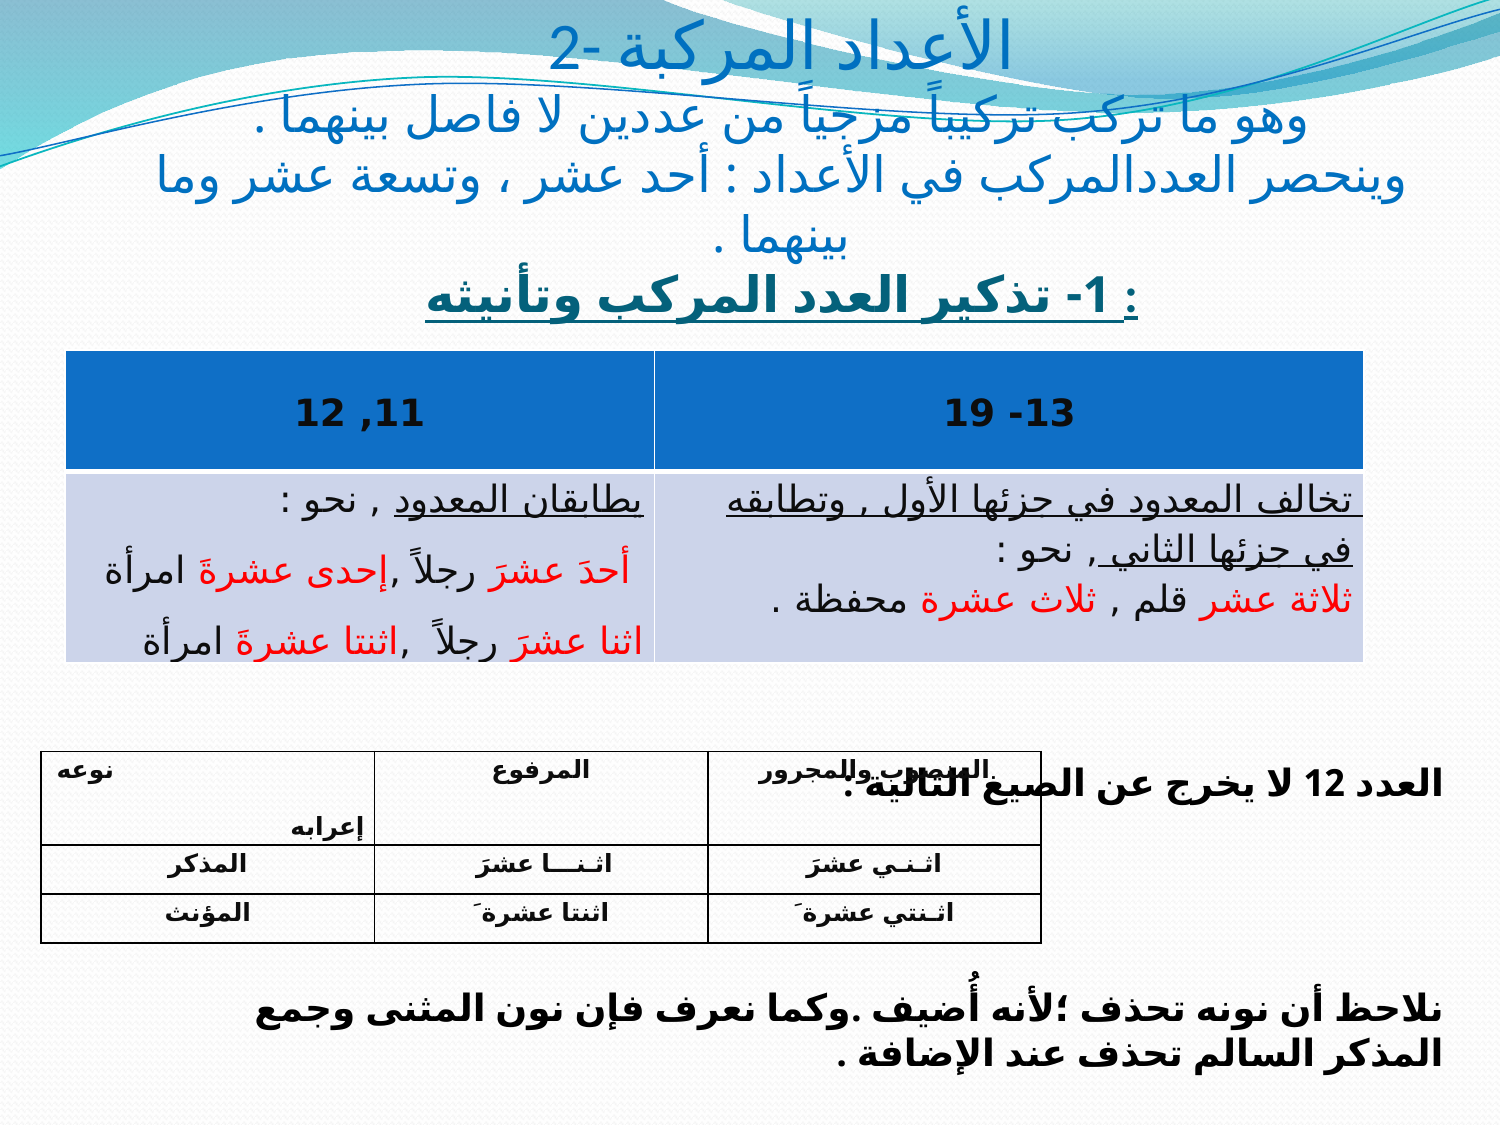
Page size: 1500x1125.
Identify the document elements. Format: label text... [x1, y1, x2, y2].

table_cell المذكر [42, 846, 374, 893]
table_cell اثـنتي عشرة َ [709, 895, 1040, 942]
table_cell تخالف المعدود في جزئها الأول , وتطابقه في جزئها الثاني , نحو : ثلاثة عشر قلم , ثلاث عشرة محفظة . [655, 474, 1363, 662]
table_header 11, 12 [66, 351, 654, 469]
table_cell يطابقان المعدود , نحو : أحدَ عشرَ رجلاً ,إحدى عشرةَ امرأة اثنا عشرَ رجلاً ,اثنتا عشرةَ امرأة [66, 474, 654, 662]
table_cell المؤنث [42, 895, 374, 942]
table_header المرفوع [375, 752, 707, 844]
table_header 13- 19 [655, 351, 1363, 469]
text_box العدد 12 لا يخرج عن الصيغ التالية : نلاحظ أن نونه تحذف ؛لأنه أُضيف .وكما نعرف فإن نون المثنى وجمع المذكر السالم تحذف عند الإضافة . [112, 751, 1459, 1125]
table_cell اثـنـــا عشرَ [375, 846, 707, 893]
table_cell اثـنـي عشرَ [709, 846, 1040, 893]
table_header نوعه إعرابه [42, 752, 374, 844]
title 2- الأعداد المركبة وهو ما تركب تركيباً مزجياً من عددين لا فاصل بينهما . وينحصر العددالمركب في الأعداد : أحد عشر ، وتسعة عشر وما بينهما . 1- تذكير العدد المركب وتأنيثه : [100, 255, 1463, 443]
table_cell اثنتا عشرة َ [375, 895, 707, 942]
table_header المنصوب والمجرور [709, 752, 1040, 844]
